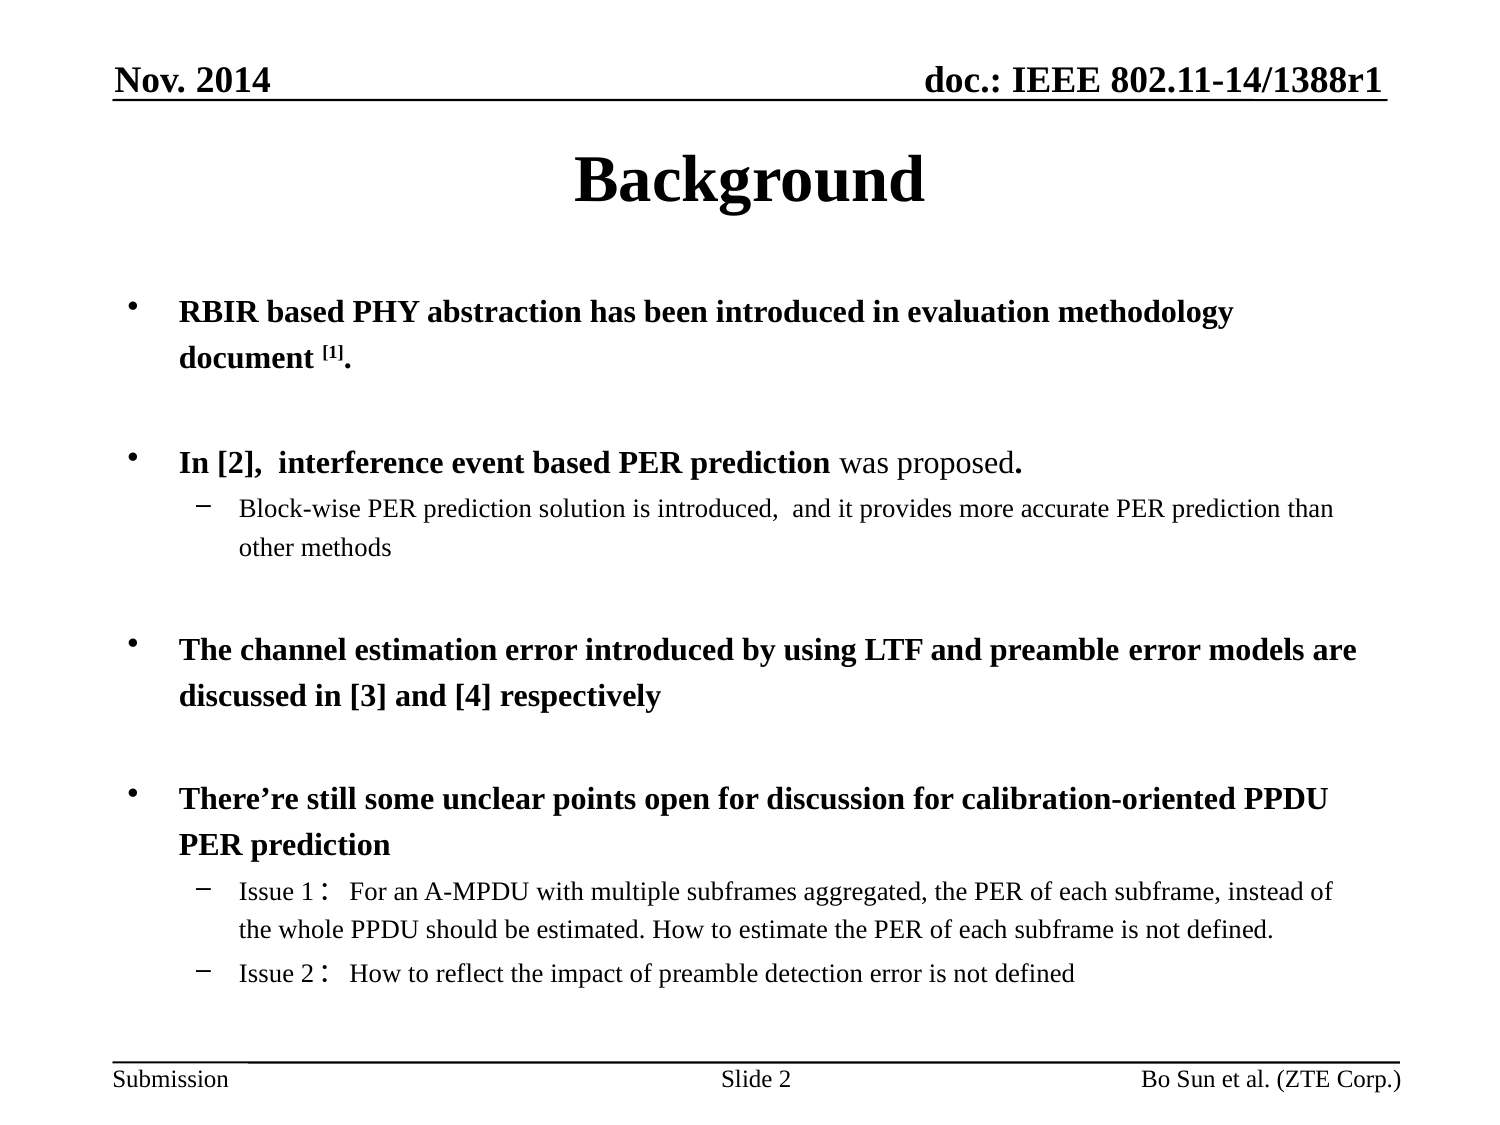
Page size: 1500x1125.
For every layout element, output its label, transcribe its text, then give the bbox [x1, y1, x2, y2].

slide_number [114, 54, 273, 100]
title Background [112, 112, 1388, 238]
slide_number Slide 2 [712, 1062, 800, 1093]
list RBIR based PHY abstraction has been introduced in evaluation methodology document [1]. In [2], interference event based PER prediction was proposed. Block-wise PER prediction solution is introduced, and it provides more accurate PER prediction than other methods The channel estimation error introduced by using LTF and preamble error models are discussed in [3] and [4] respectively There’re still some unclear points open for discussion for calibration-oriented PPDU PER prediction Issue 1：For an A-MPDU with multiple subframes aggregated, the PER of each subframe, instead of the whole PPDU should be estimated. How to estimate the PER of each subframe is not defined. Issue 2：How to reflect the impact of preamble detection error is not defined [112, 274, 1388, 1001]
footer Bo Sun et al. (ZTE Corp.) [1138, 1062, 1402, 1093]
